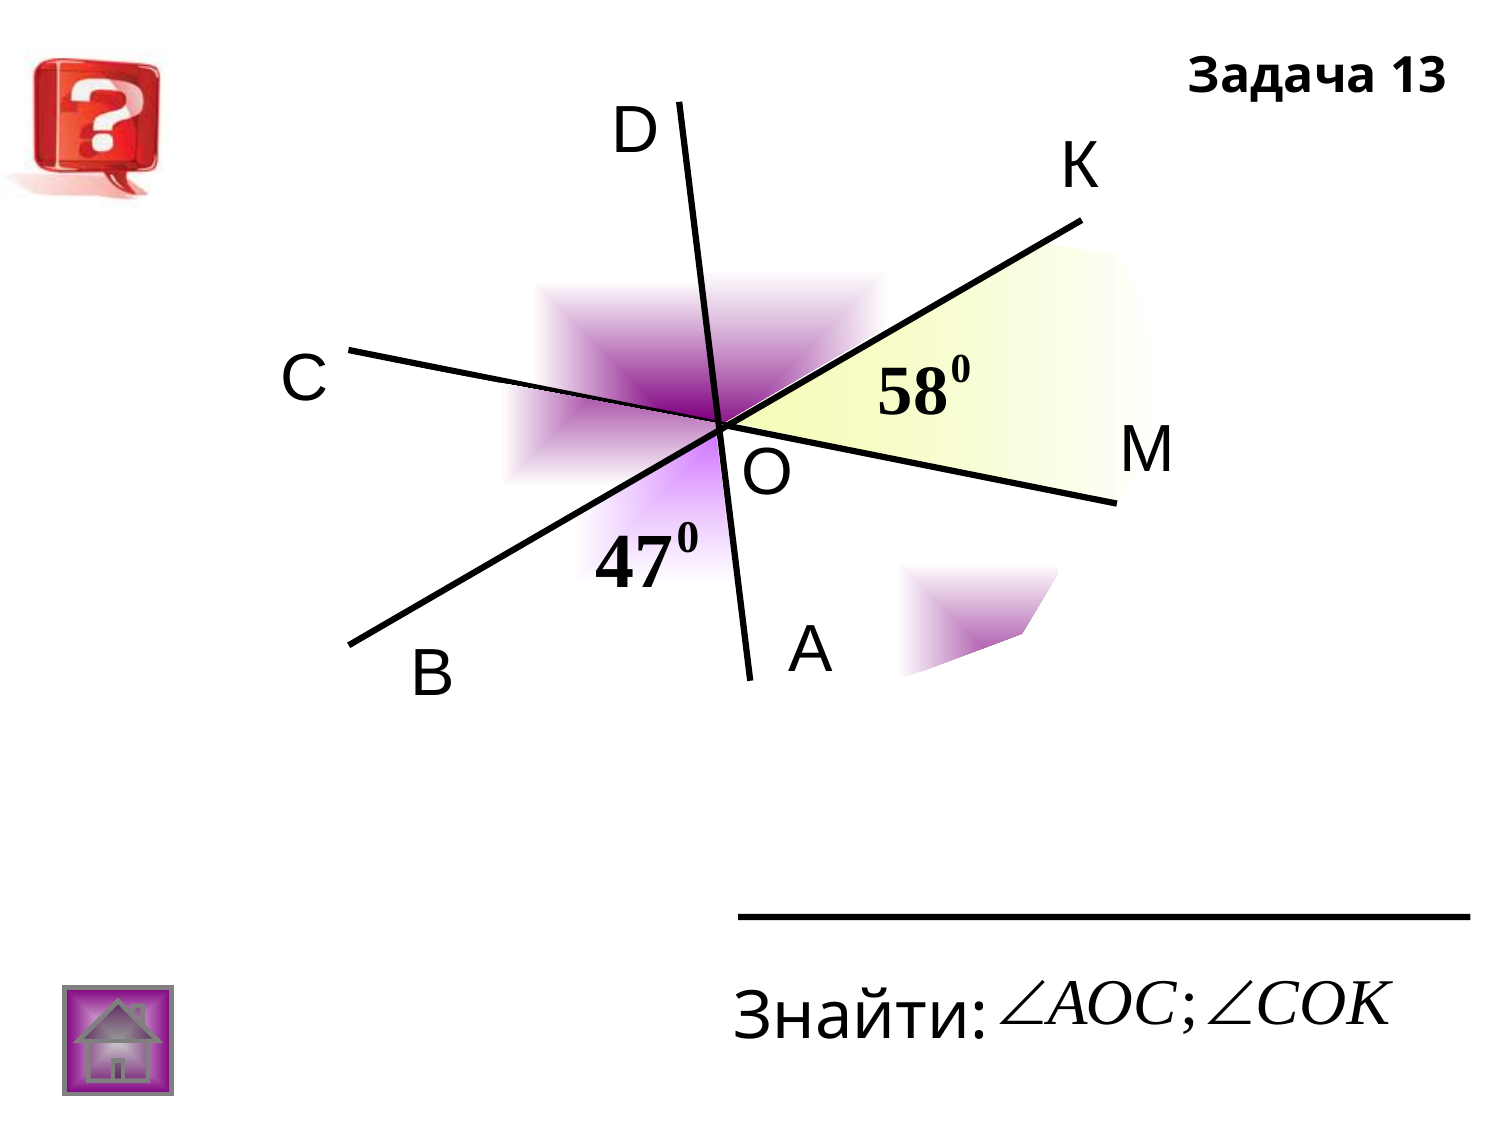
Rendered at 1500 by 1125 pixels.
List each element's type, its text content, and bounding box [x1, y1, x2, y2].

text_box [277, 353, 725, 623]
text_box [348, 140, 718, 421]
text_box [726, 916, 1471, 1061]
text_box [400, 432, 748, 741]
text_box [726, 439, 1079, 705]
text_box Задача 13 [1173, 35, 1462, 111]
text_box [715, 426, 726, 512]
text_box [867, 337, 987, 433]
text_box К [1045, 113, 1115, 209]
picture [0, 46, 168, 209]
text_box [731, 243, 1164, 503]
text_box В [396, 621, 471, 717]
text_box М [1104, 397, 1190, 492]
text_box [64, 987, 172, 1094]
text_box [691, 113, 1083, 424]
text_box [584, 503, 715, 601]
text_box D [596, 78, 675, 173]
text_box А [773, 597, 849, 693]
text_box С [266, 326, 344, 421]
text_box О [726, 420, 809, 516]
